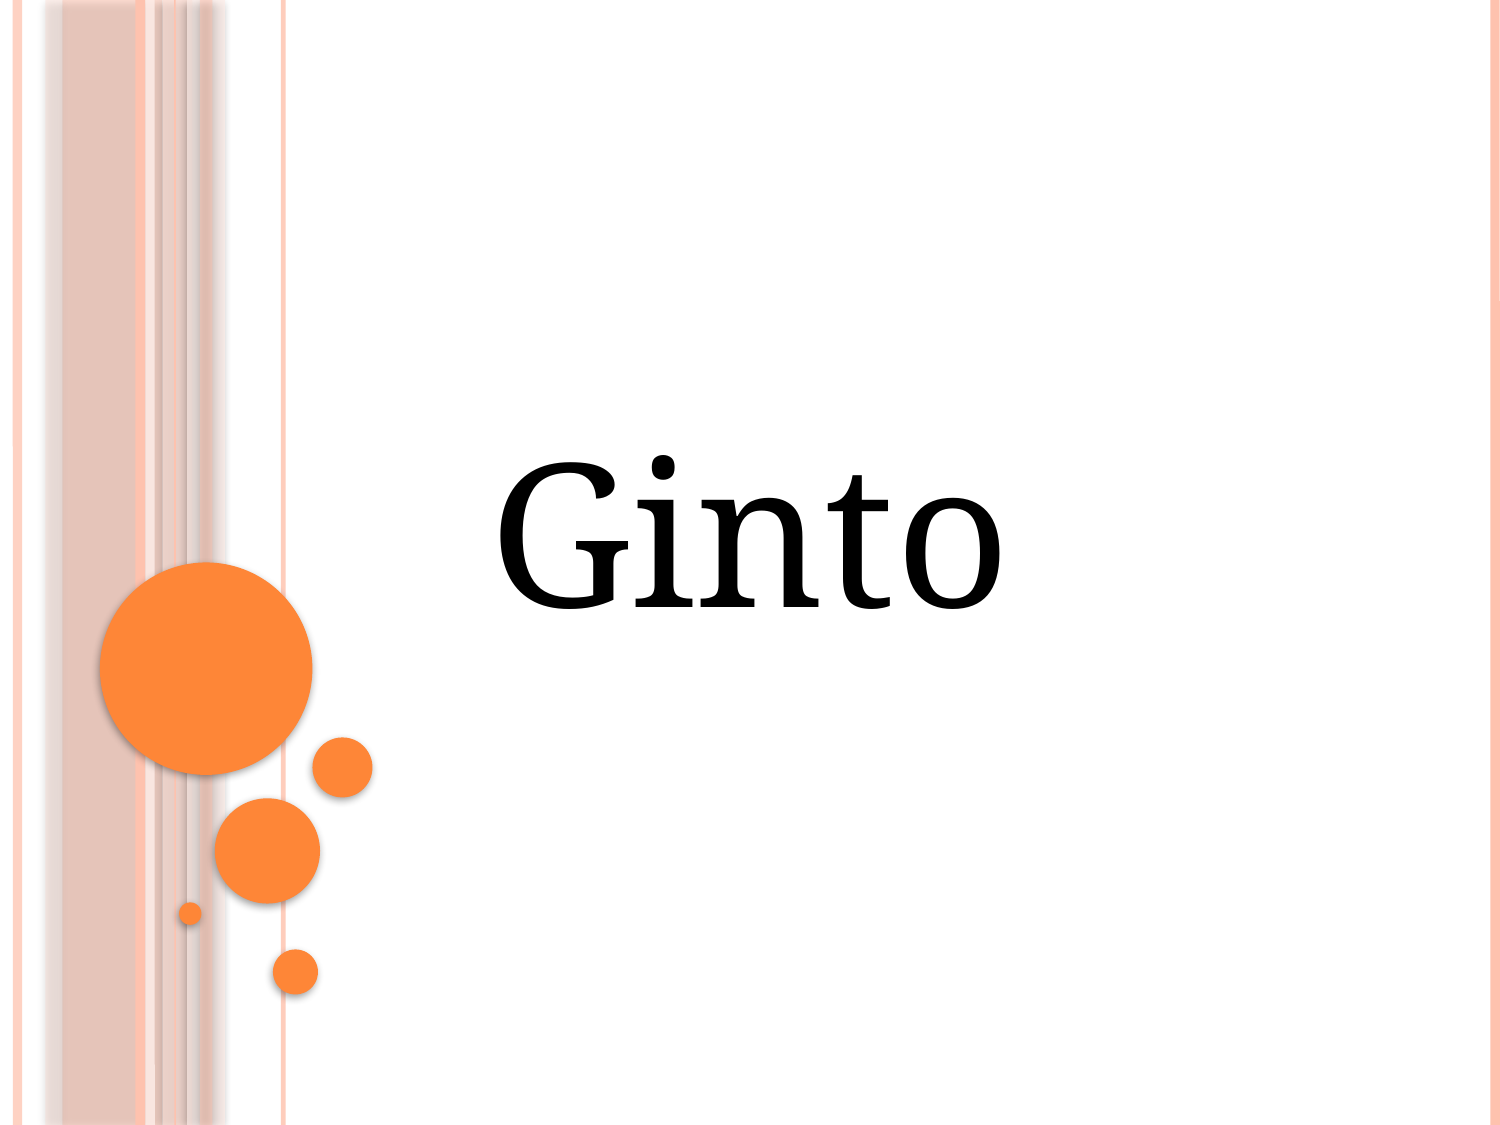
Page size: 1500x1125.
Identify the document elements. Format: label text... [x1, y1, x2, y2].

title [112, 0, 1413, 399]
text_box Ginto [50, 399, 1450, 655]
